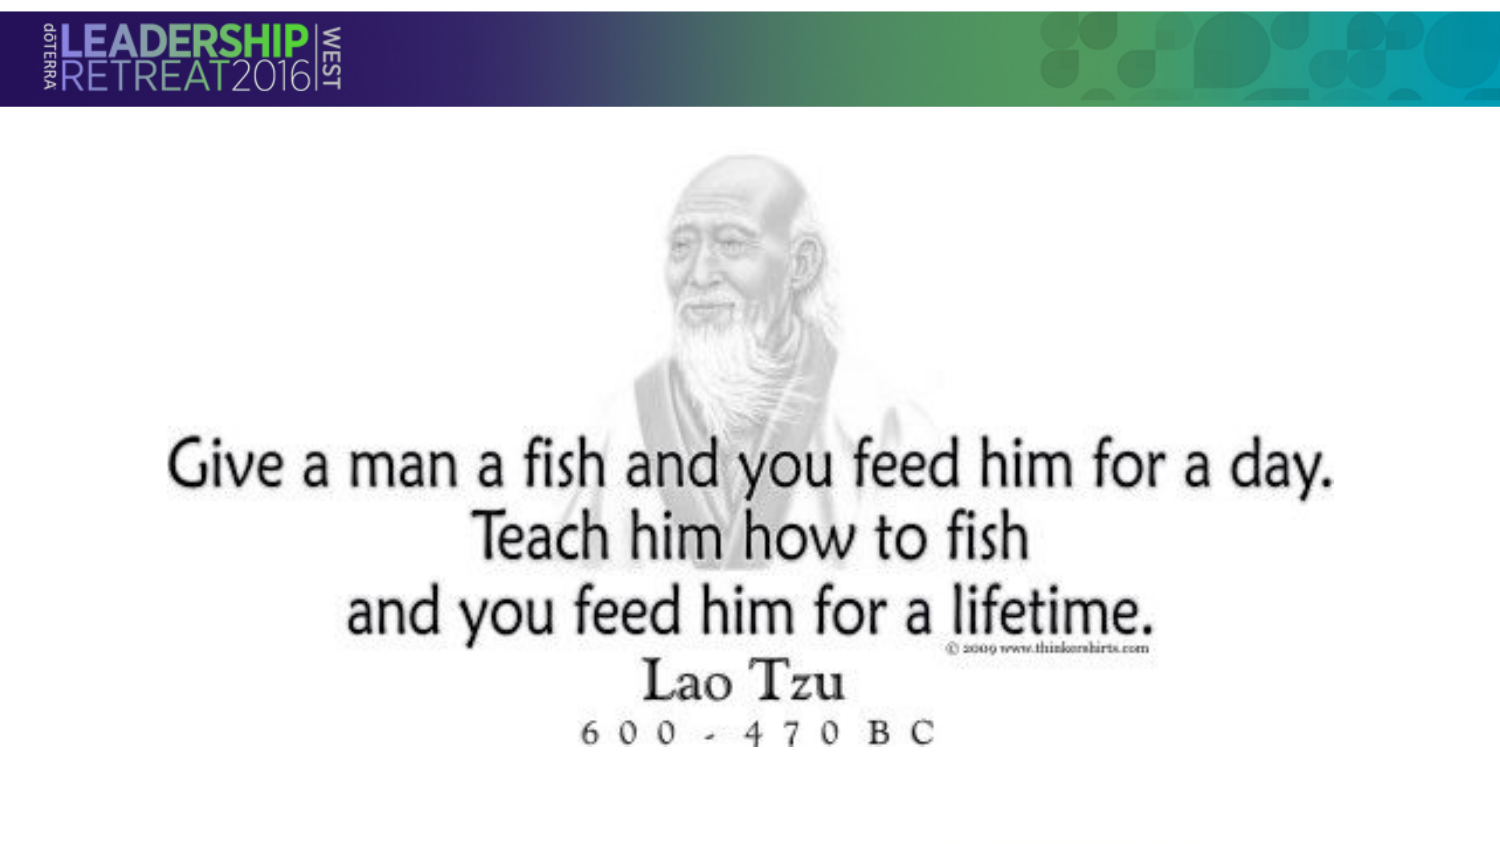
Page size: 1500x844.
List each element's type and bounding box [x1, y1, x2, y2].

picture [0, 1, 1500, 844]
list [167, 146, 1334, 748]
